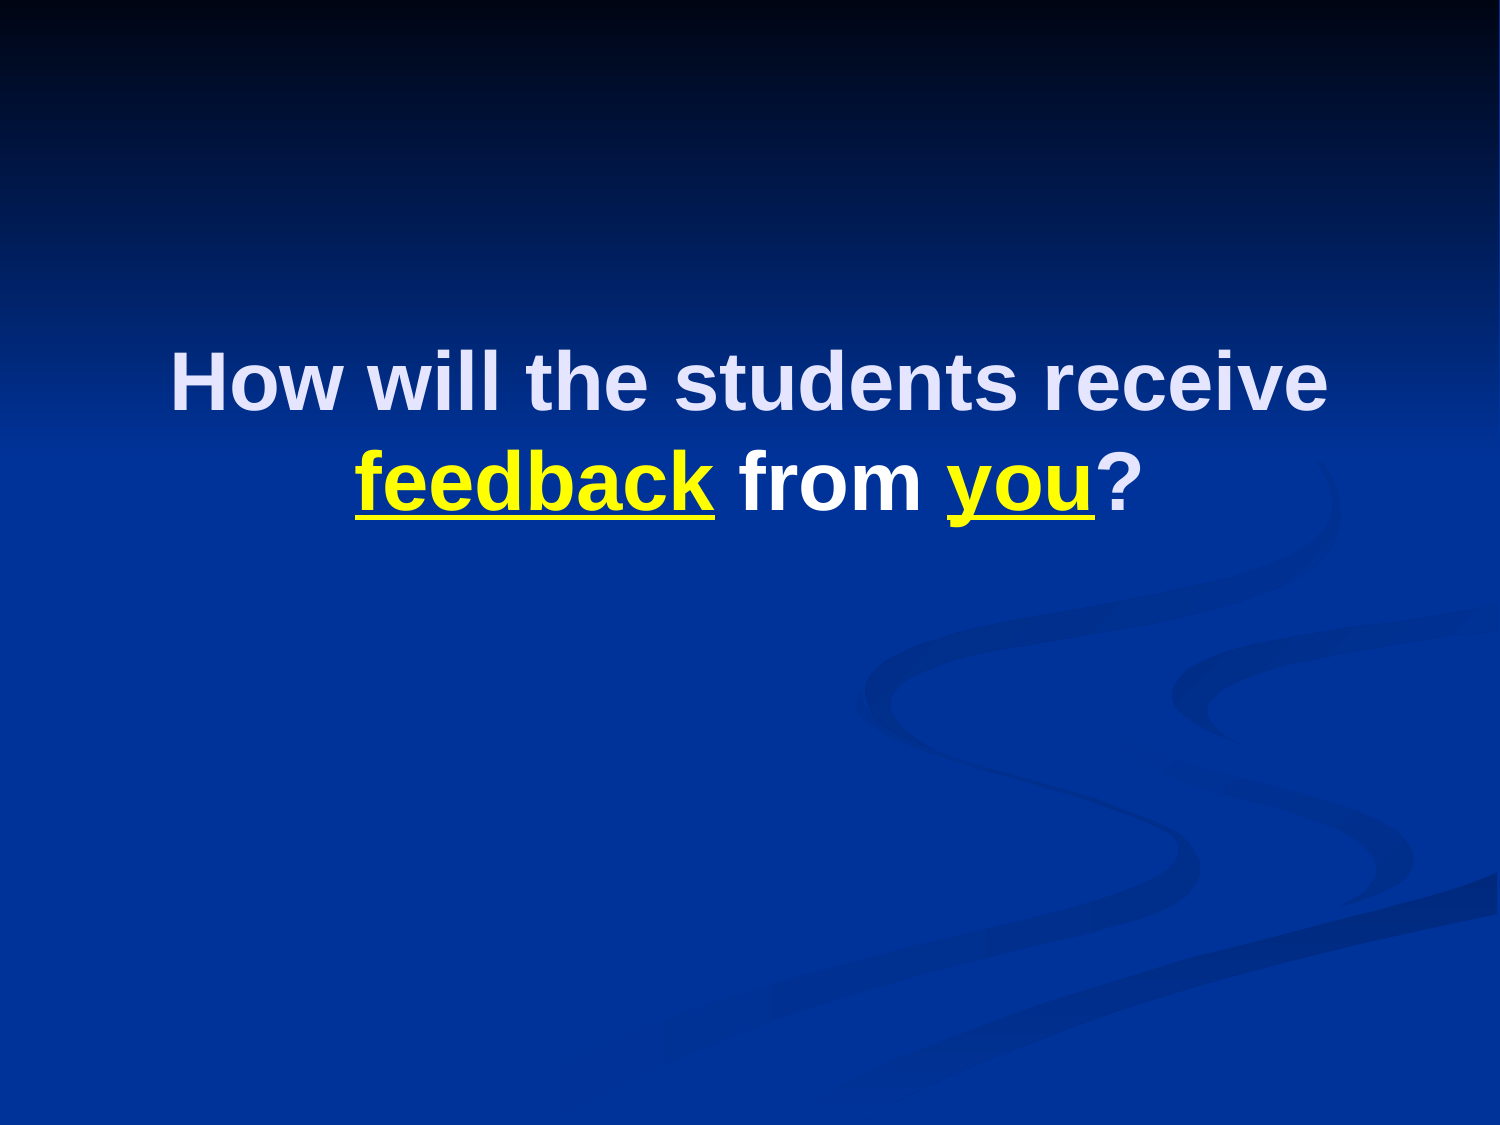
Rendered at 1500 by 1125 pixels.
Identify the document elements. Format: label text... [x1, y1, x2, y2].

title How will the students receive feedback from you? [74, 287, 1426, 568]
